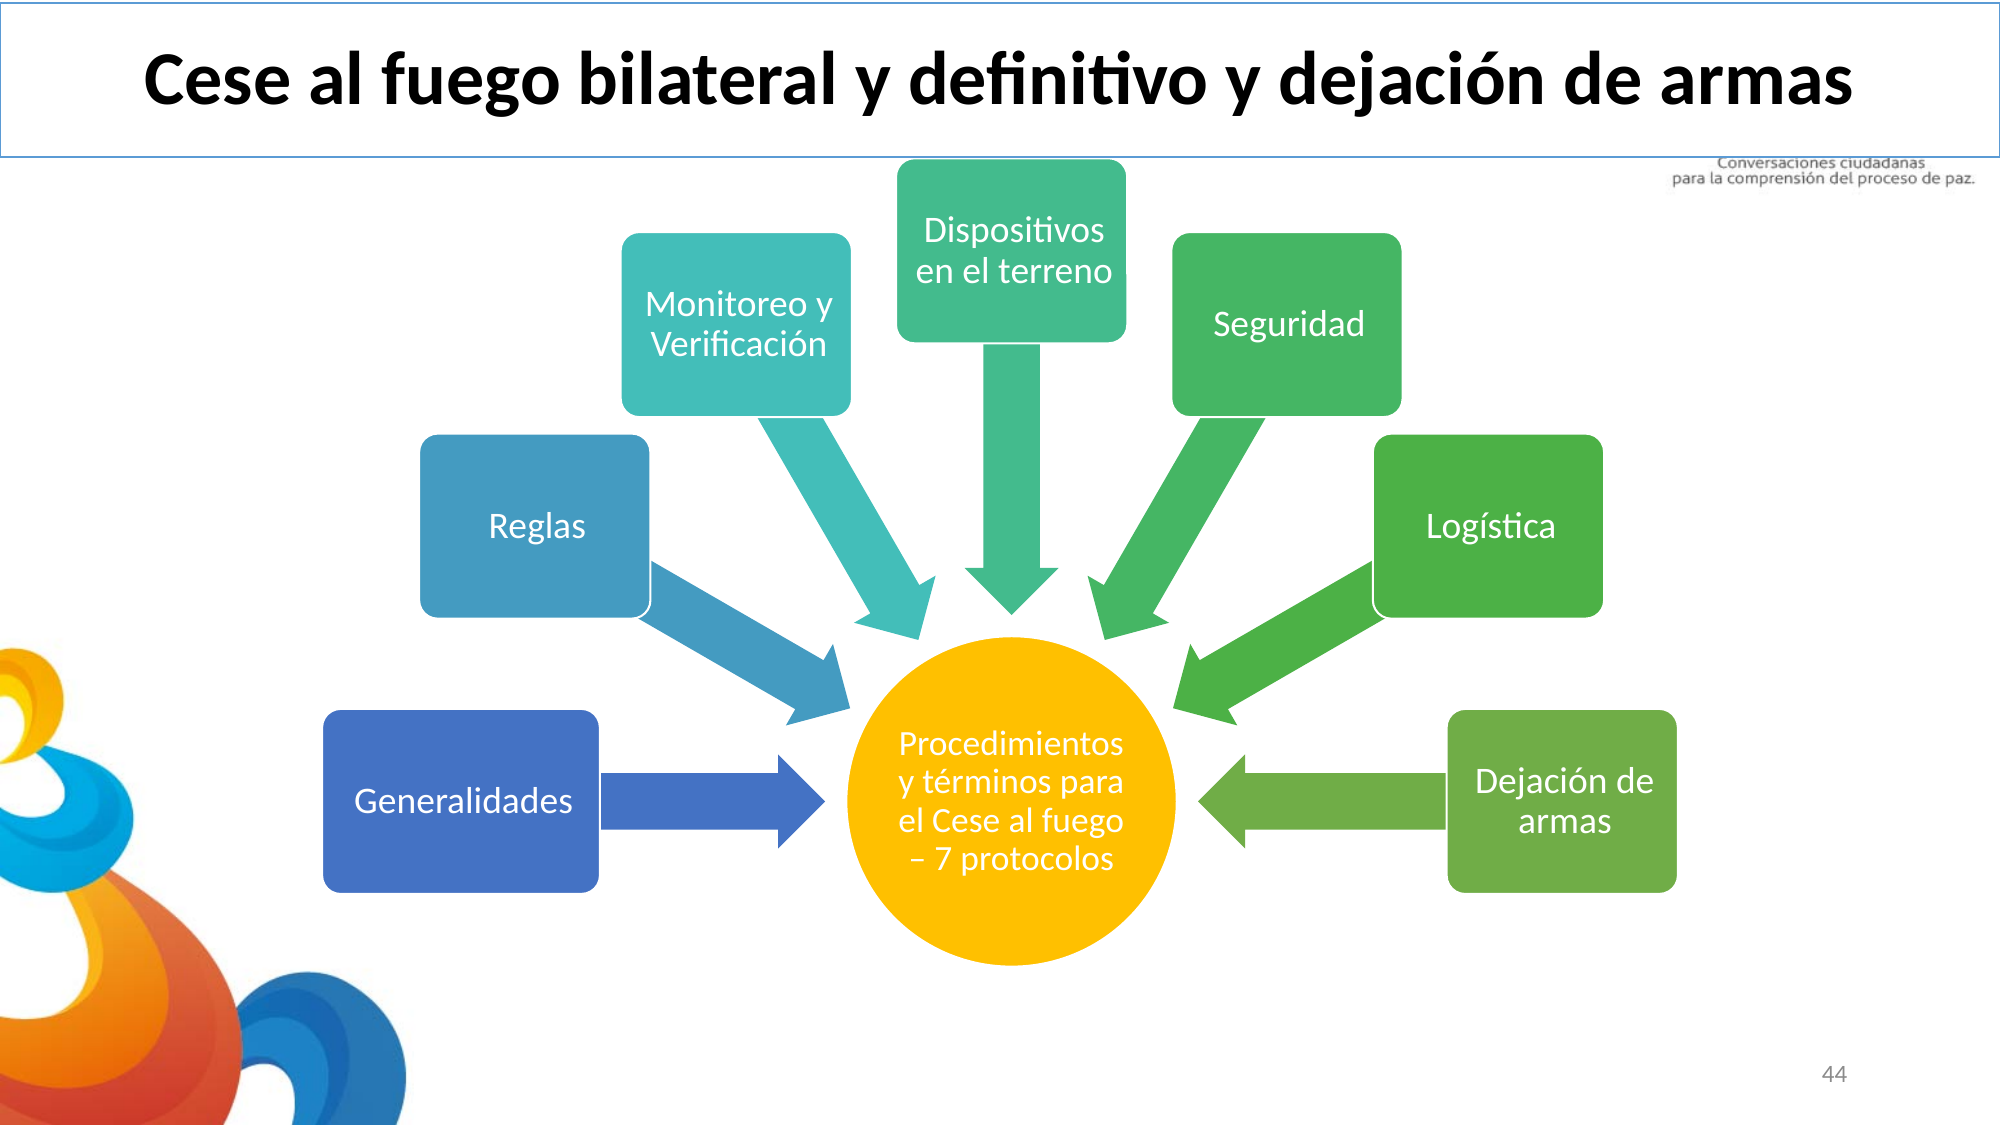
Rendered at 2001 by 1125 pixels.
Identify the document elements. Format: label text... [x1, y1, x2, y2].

slide_number 44 [1412, 1042, 1863, 1103]
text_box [333, 117, 1667, 1007]
text_box Cese al fuego bilateral y definitivo y dejación de armas [0, 2, 2000, 158]
picture [0, 0, 2001, 1125]
